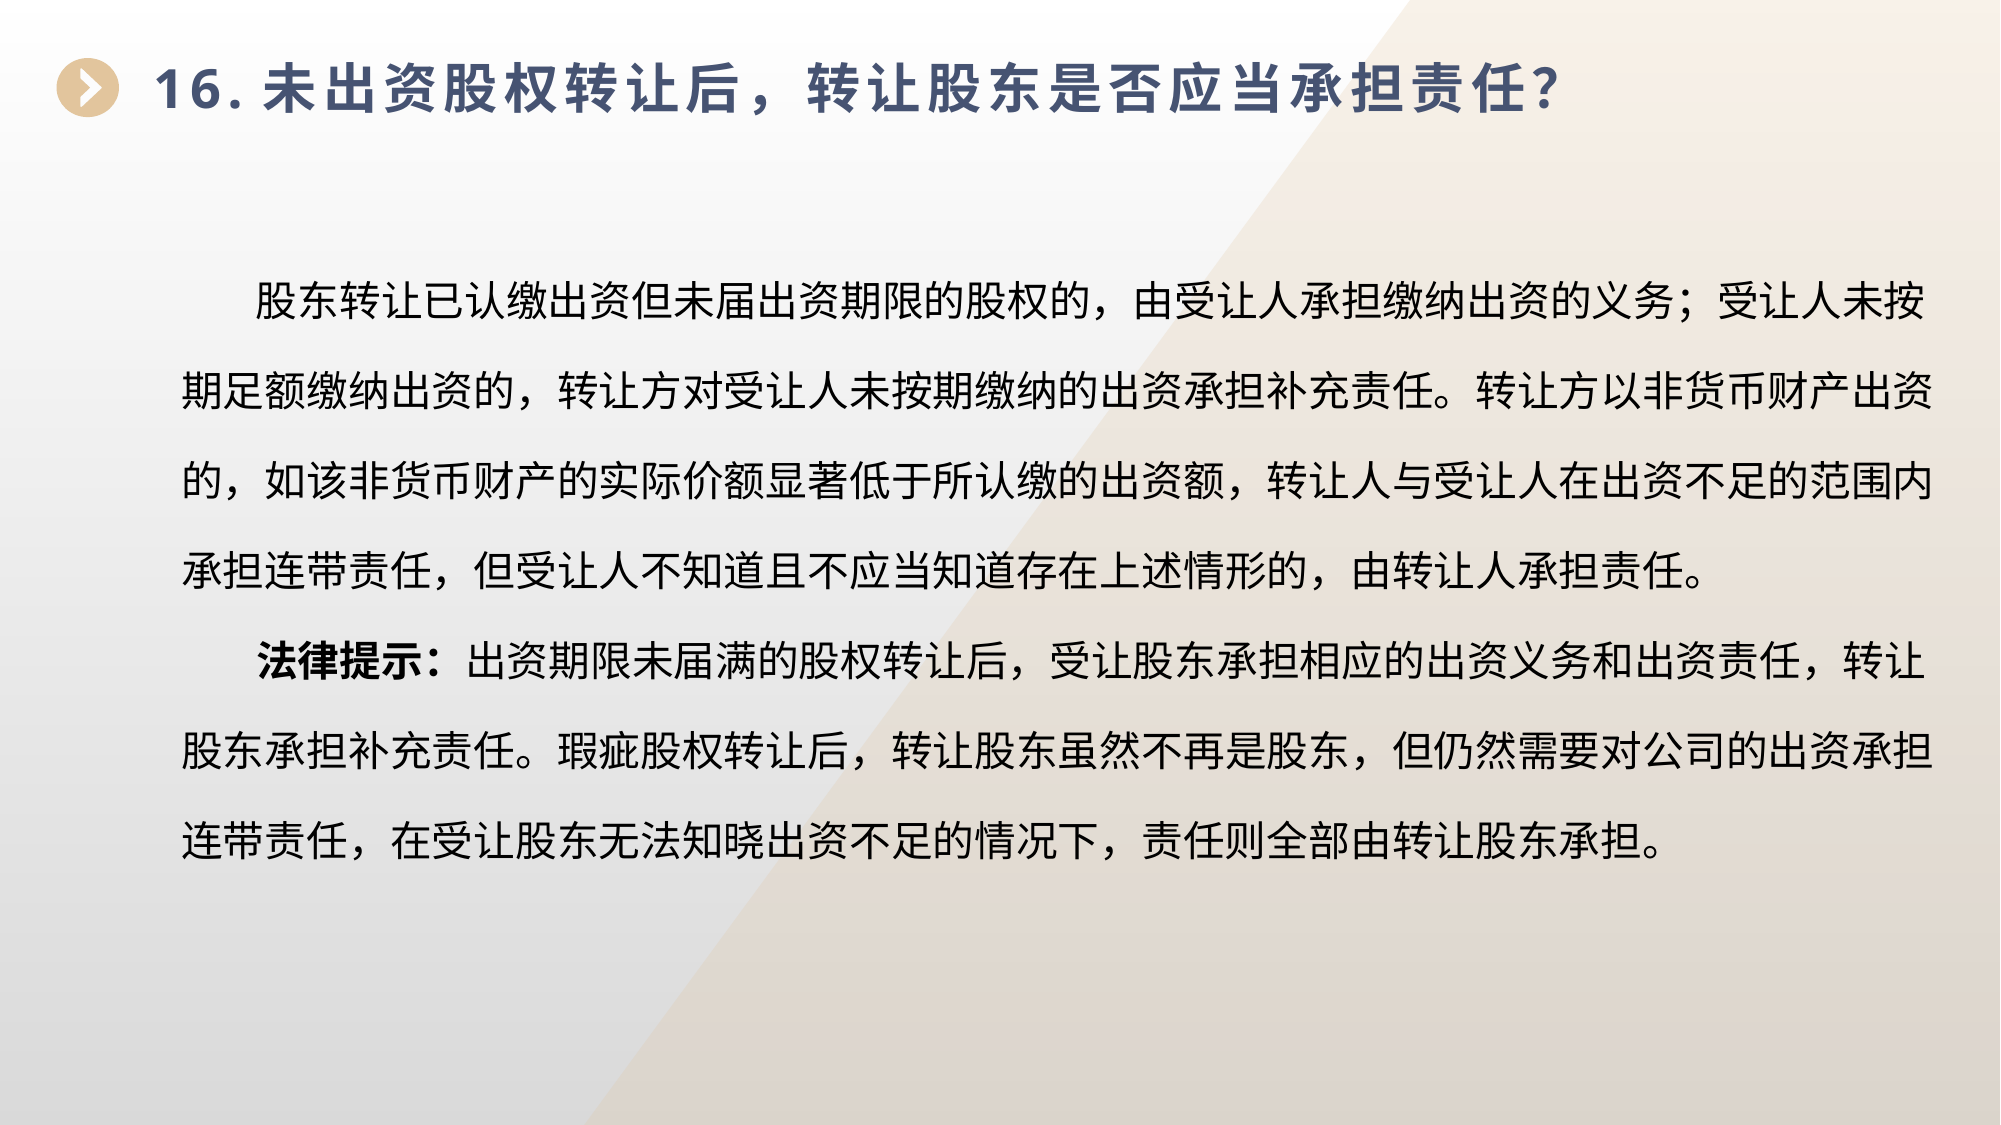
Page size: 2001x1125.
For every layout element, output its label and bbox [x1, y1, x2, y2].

text_box [136, 0, 2000, 1125]
text_box [56, 58, 119, 118]
